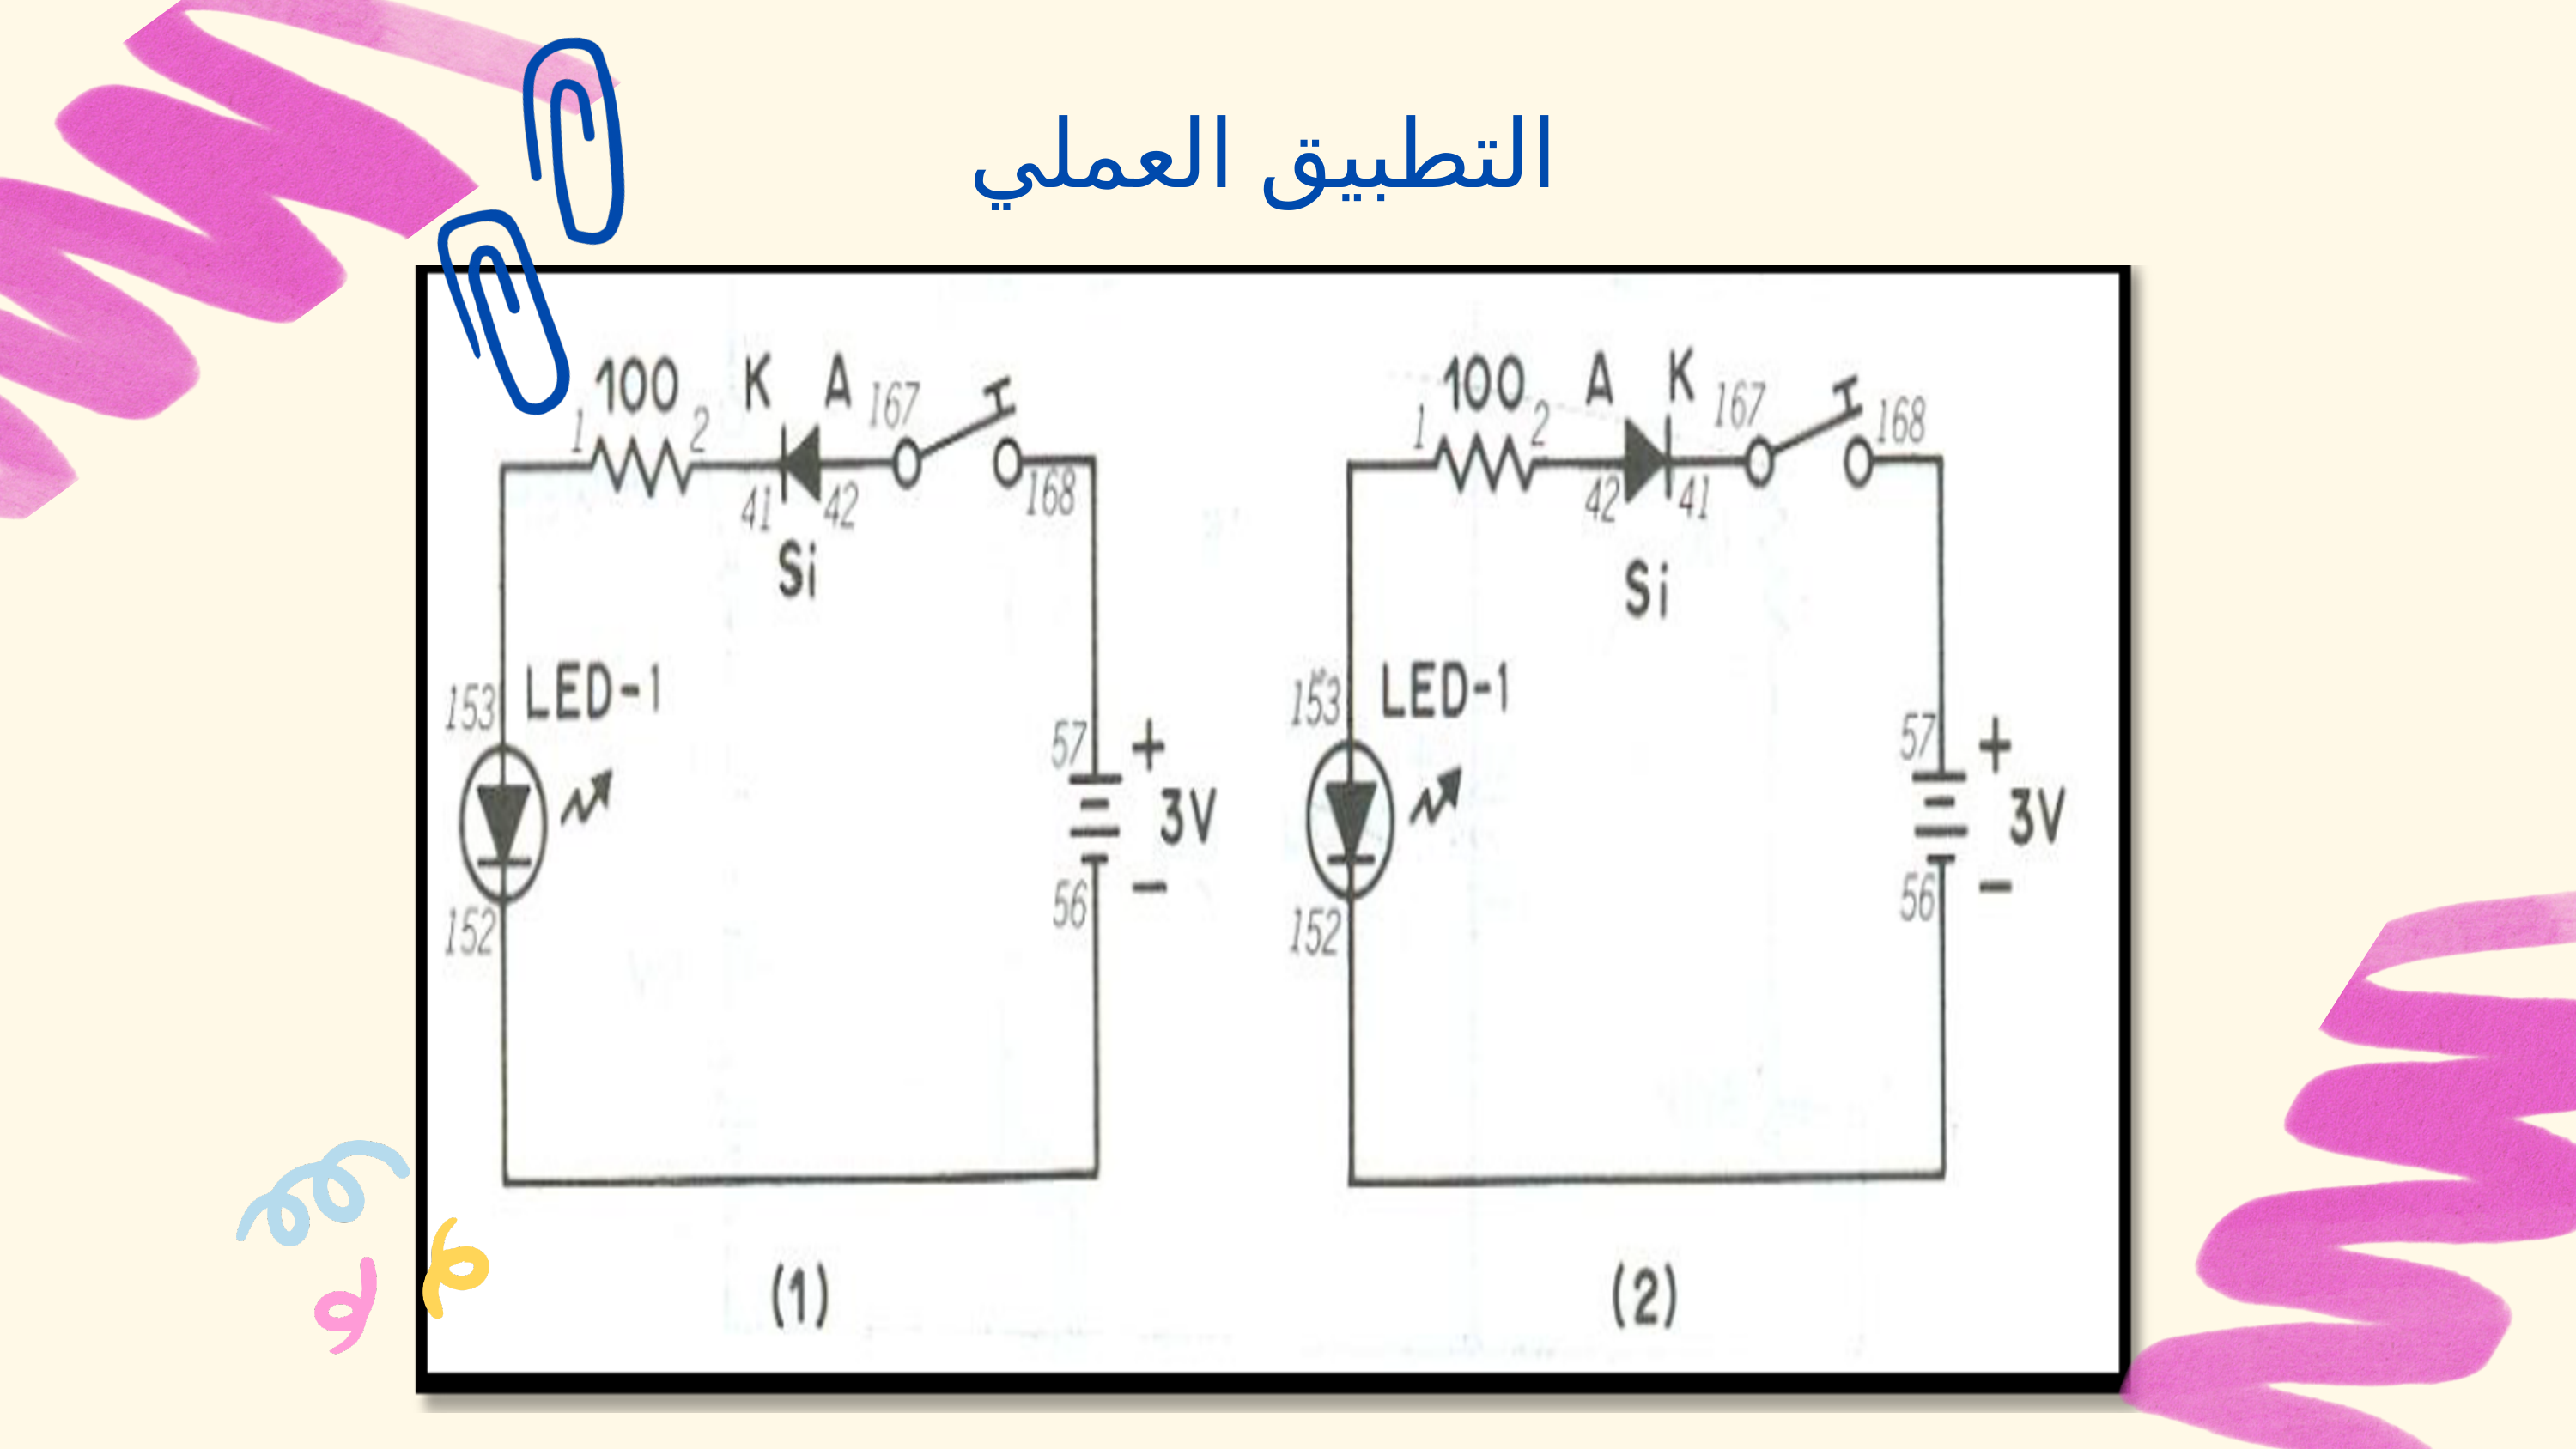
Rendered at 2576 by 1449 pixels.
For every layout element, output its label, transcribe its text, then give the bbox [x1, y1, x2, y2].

picture [0, 0, 2576, 1449]
text_box التطبيق العملي [887, 72, 1689, 207]
